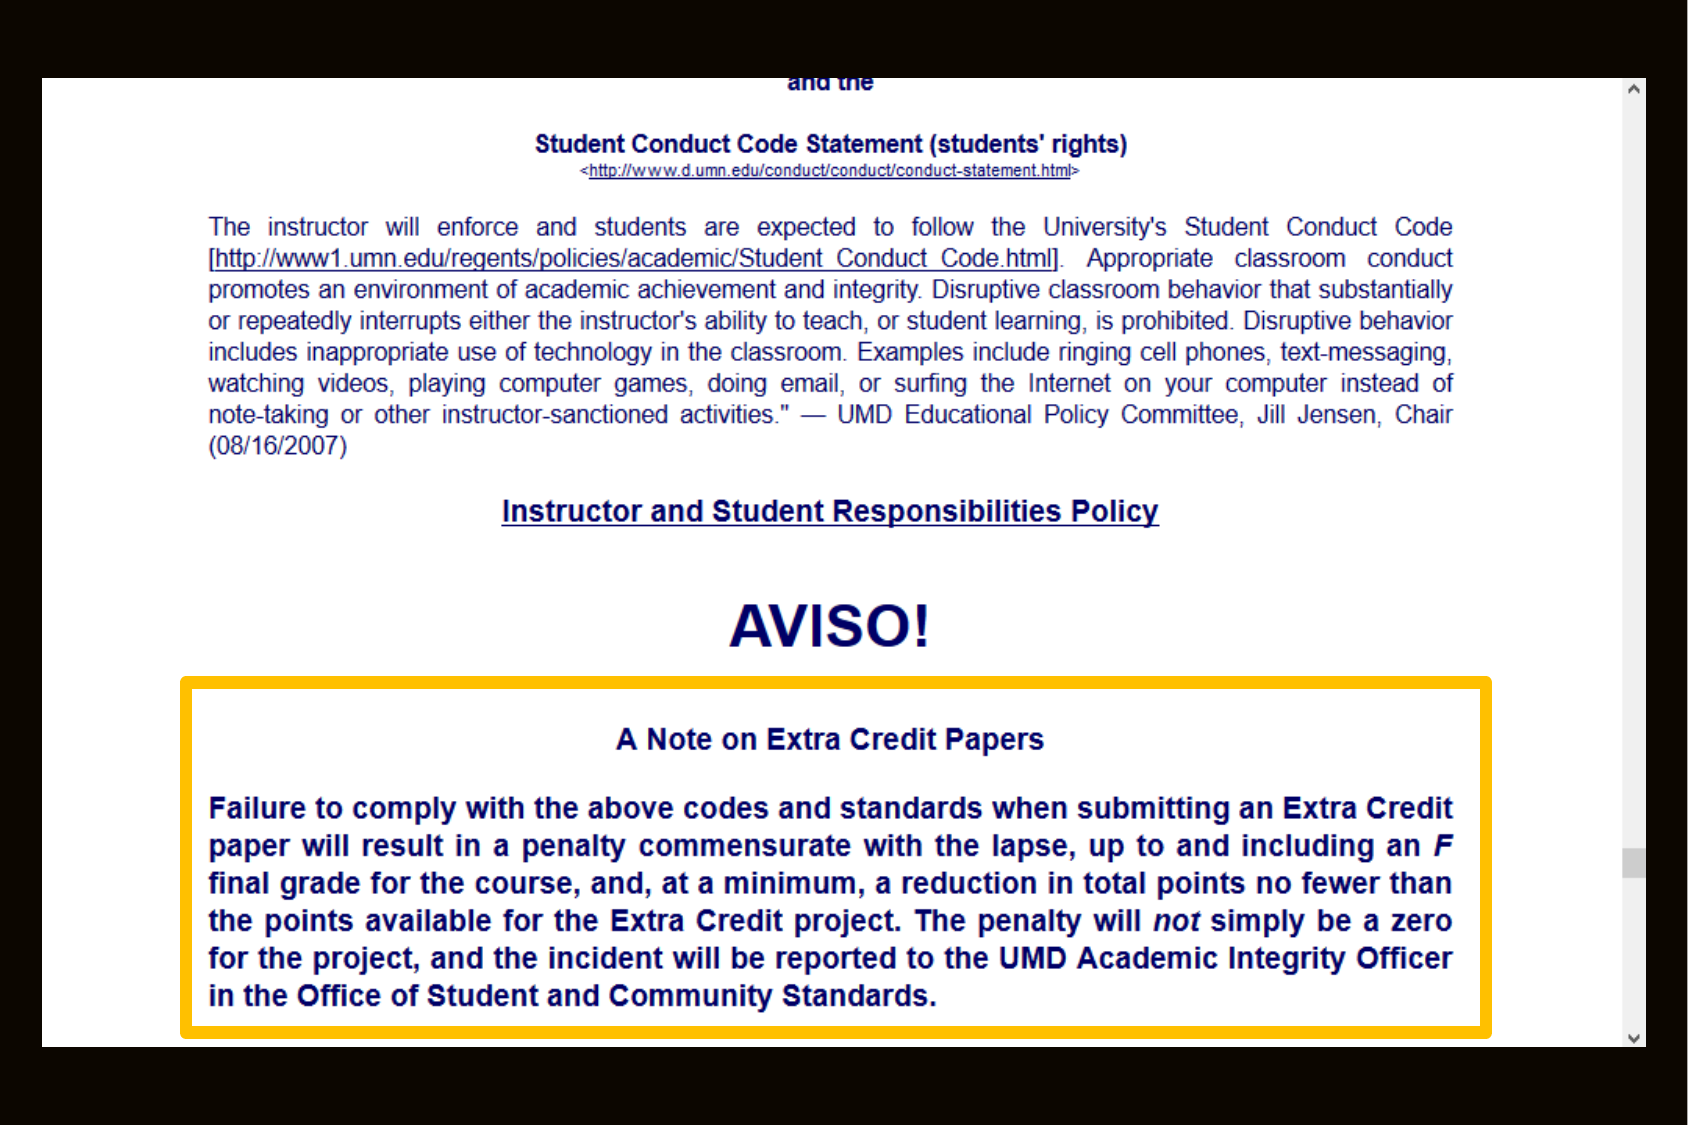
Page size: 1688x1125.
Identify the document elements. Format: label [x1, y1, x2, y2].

picture [41, 77, 1646, 1048]
